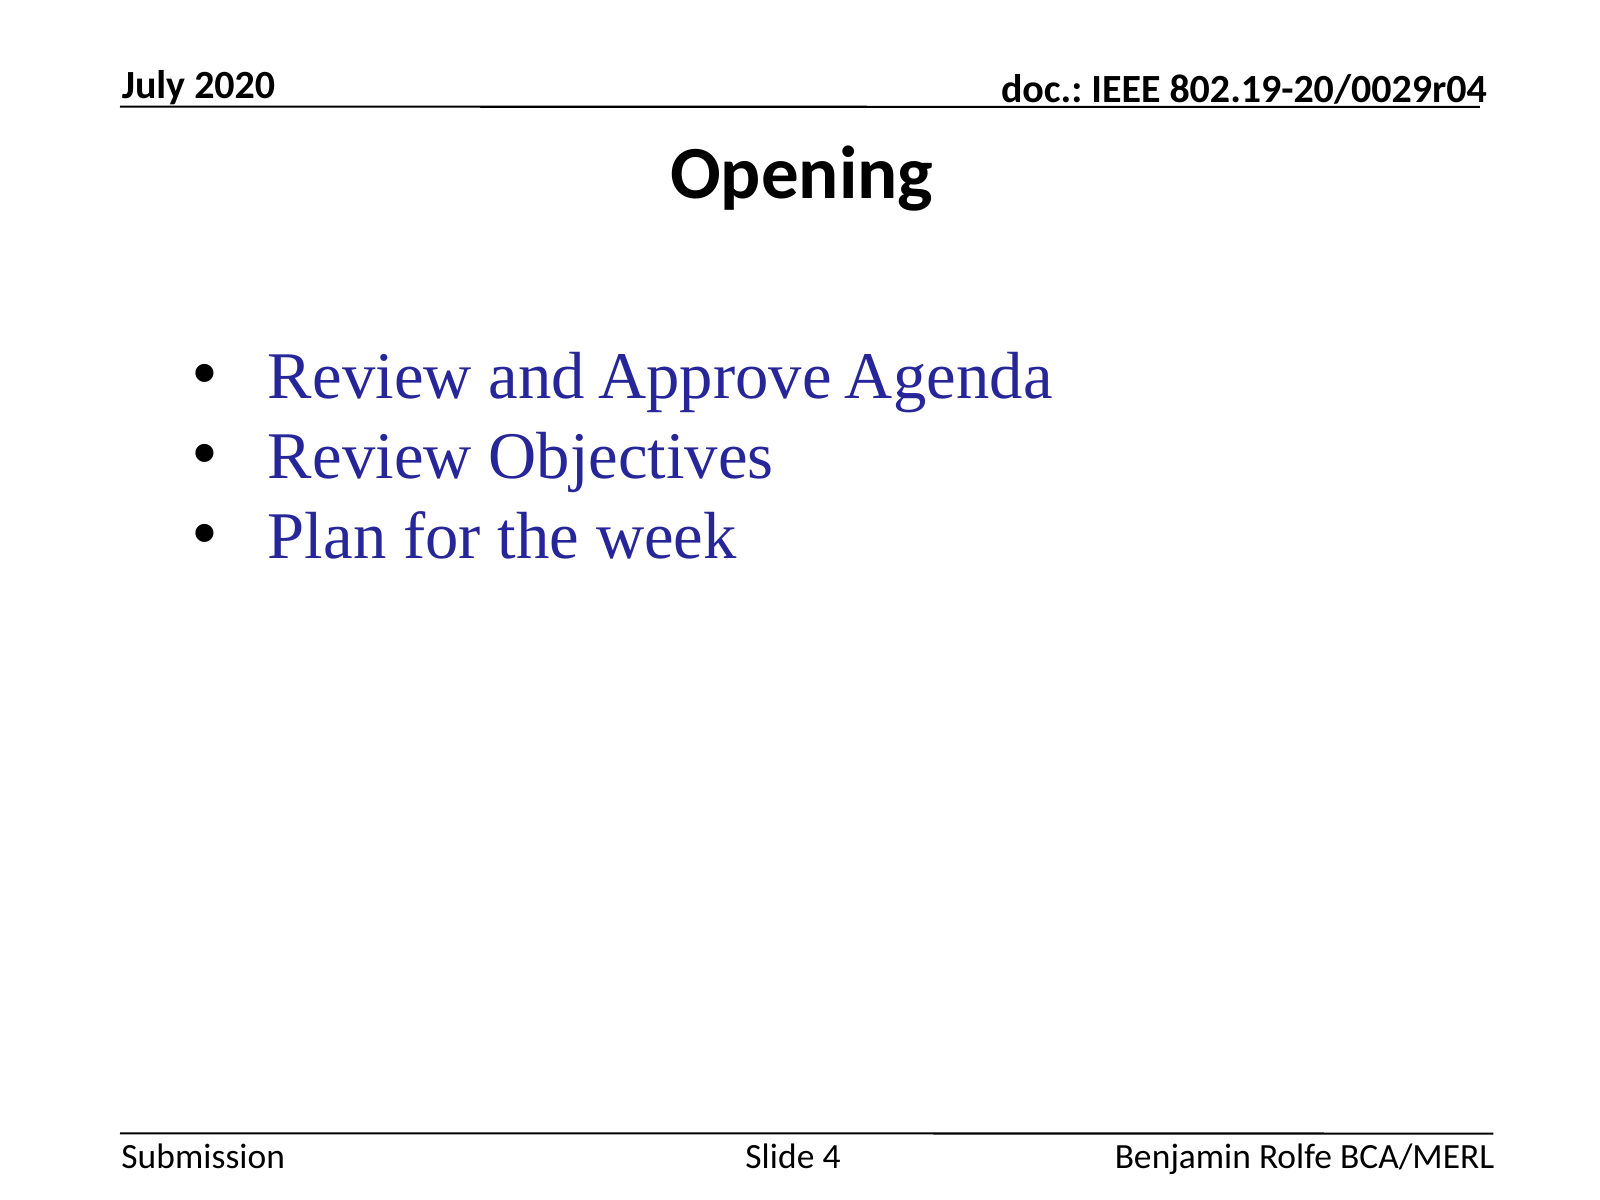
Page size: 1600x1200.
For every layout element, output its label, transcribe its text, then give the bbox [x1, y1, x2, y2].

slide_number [121, 58, 451, 107]
footer Benjamin Rolfe BCA/MERL [937, 1132, 1495, 1174]
title Opening [121, 109, 1482, 228]
slide_number Slide 4 [733, 1132, 854, 1197]
text_box Review and Approve Agenda Review Objectives Plan for the week [178, 324, 1070, 580]
